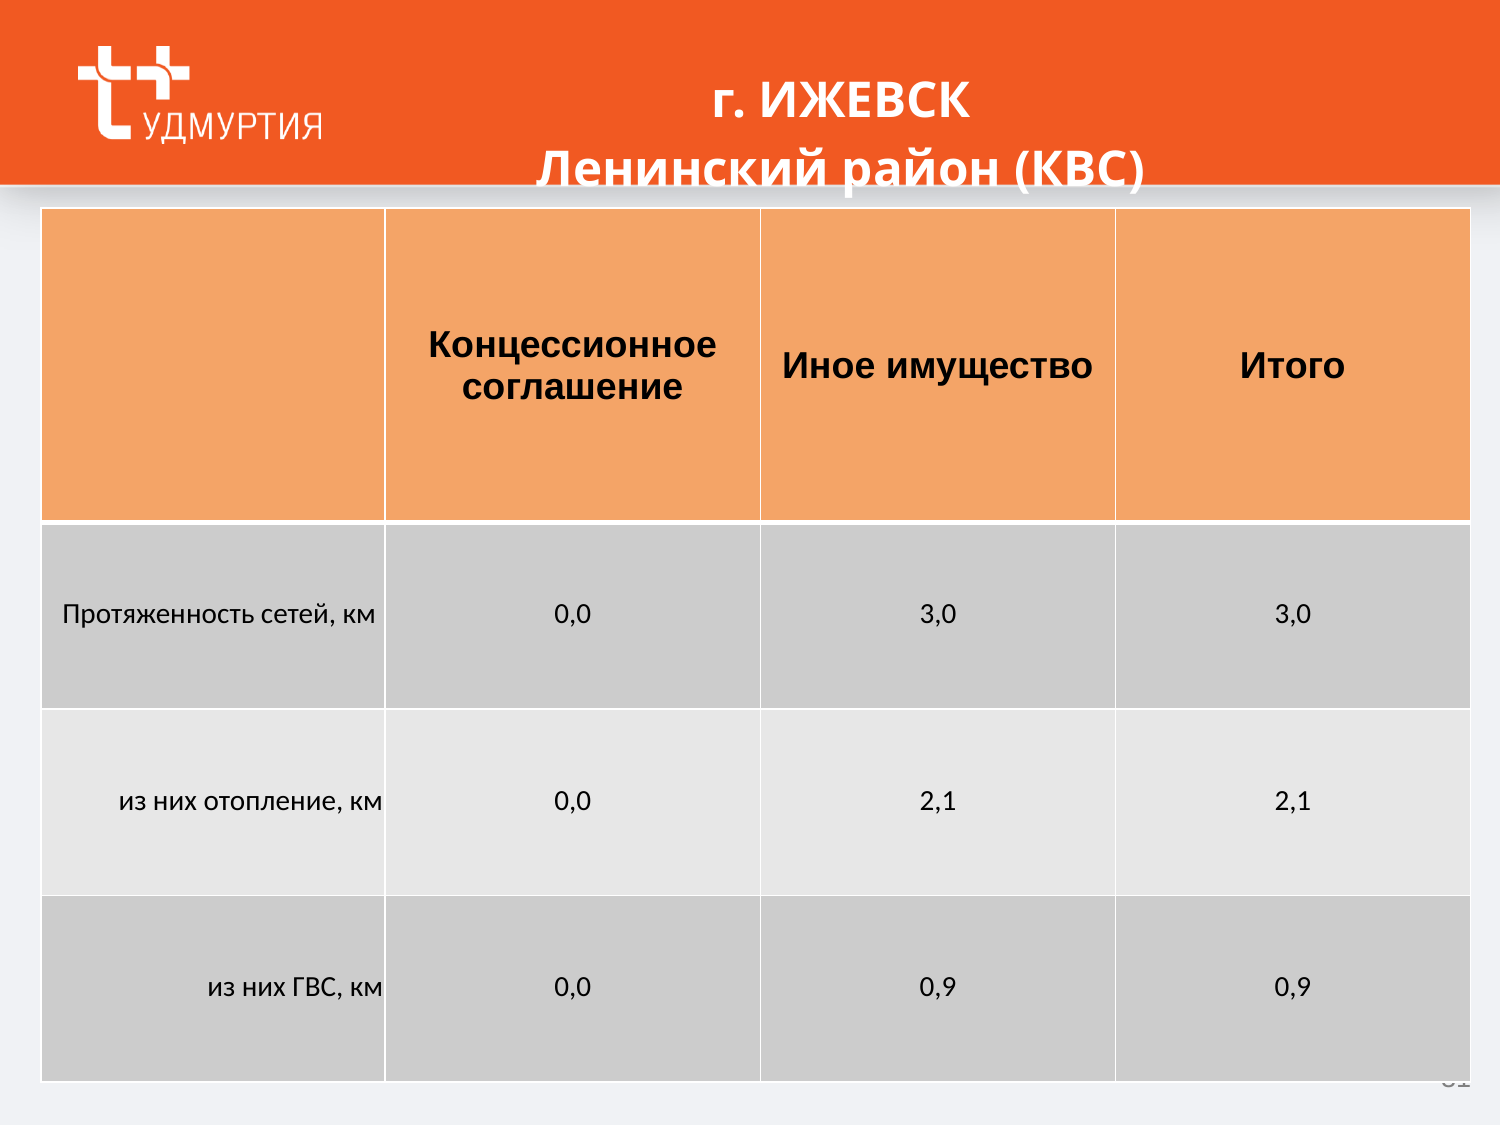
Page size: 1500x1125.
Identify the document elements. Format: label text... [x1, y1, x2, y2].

picture [78, 46, 181, 144]
table_cell 0,0 [386, 710, 760, 895]
table_cell из них отопление, км [42, 710, 384, 895]
table_cell из них ГВС, км [42, 896, 384, 1081]
table_header [42, 209, 384, 520]
table_header Концессионное соглашение [386, 209, 760, 520]
table_cell 0,0 [386, 525, 760, 708]
table_cell 2,1 [761, 710, 1115, 895]
table_cell 0,0 [386, 896, 760, 1081]
slide_number 31 [1397, 1060, 1472, 1095]
table_cell Протяженность сетей, км [42, 525, 384, 708]
list г. ИЖЕВСК Ленинский район (КВС) [181, 0, 1500, 197]
table_cell 0,9 [761, 896, 1115, 1081]
table_cell 3,0 [1116, 525, 1470, 708]
table_header Итого [1116, 209, 1470, 520]
table_cell 3,0 [761, 525, 1115, 708]
table_cell 0,9 [1116, 896, 1470, 1081]
table_cell 2,1 [1116, 710, 1470, 895]
table_header Иное имущество [761, 209, 1115, 520]
